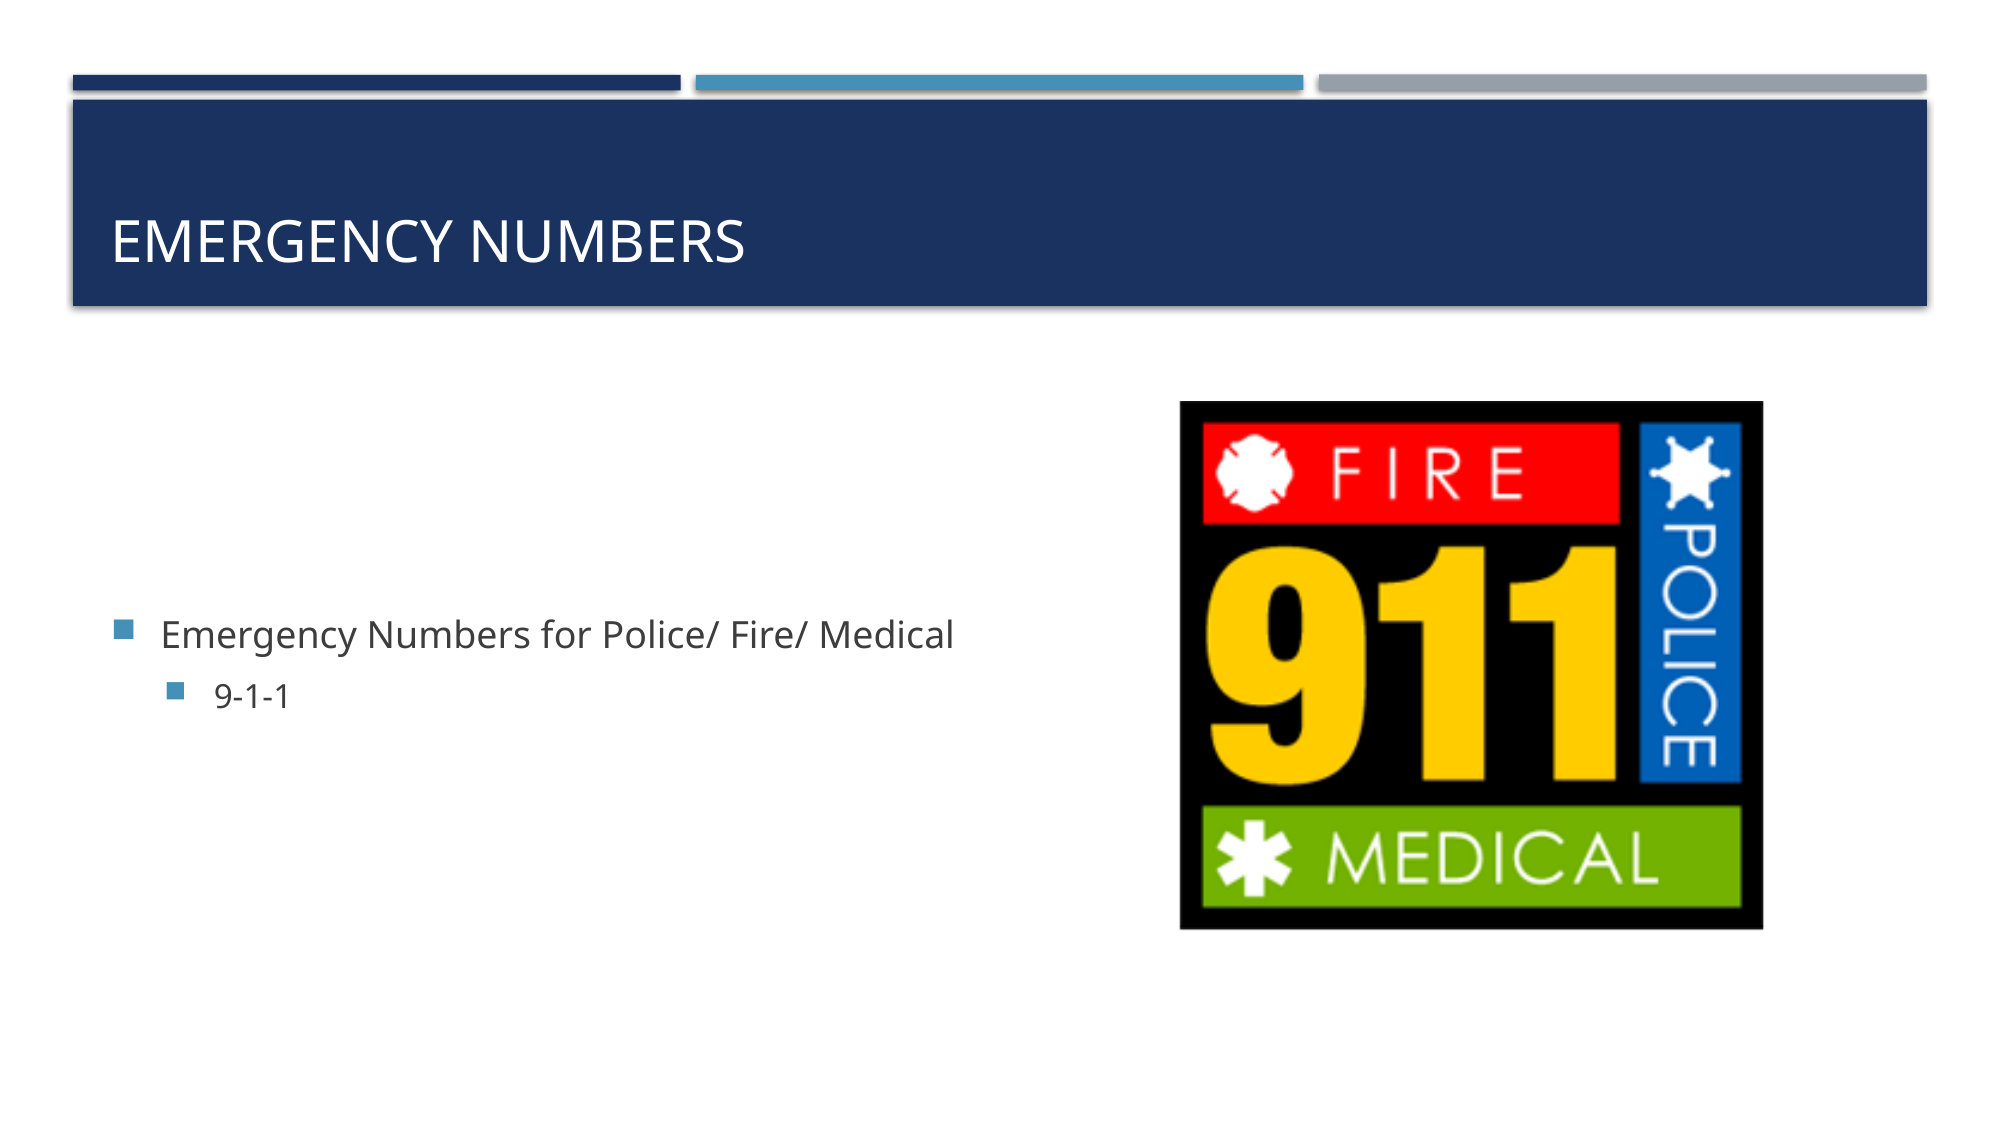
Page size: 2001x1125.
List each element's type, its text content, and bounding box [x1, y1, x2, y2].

title Emergency Numbers [95, 119, 1905, 282]
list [1117, 400, 1830, 1018]
list Emergency Numbers for Police/ Fire/ Medical 9-1-1 [95, 365, 985, 962]
